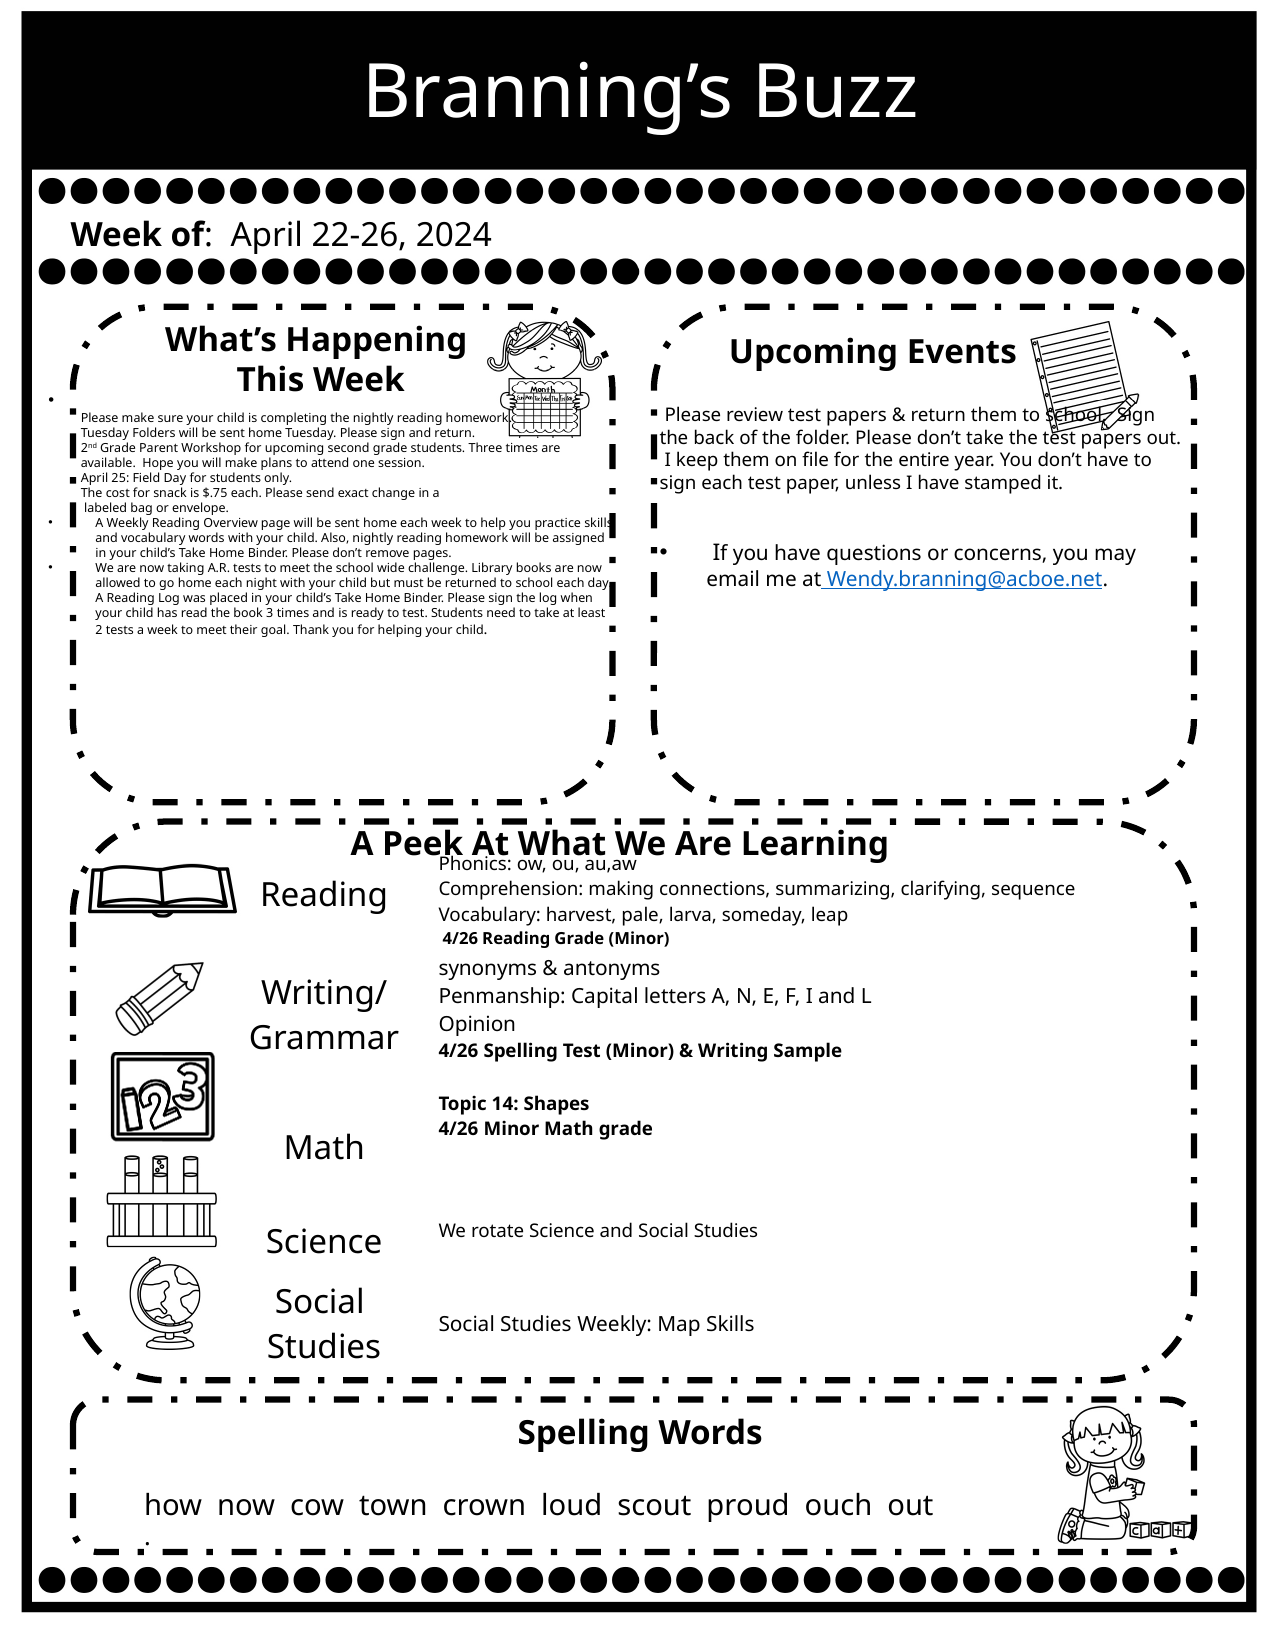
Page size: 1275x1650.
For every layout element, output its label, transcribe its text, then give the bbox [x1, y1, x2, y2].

text_box Please make sure your child is completing the nightly reading homework. Tuesday Folders will be sent home Tuesday. Please sign and return. 2nd Grade Parent Workshop for upcoming second grade students. Three times are available. Hope you will make plans to attend one session. April 25: Field Day for students only. The cost for snack is $.75 each. Please send exact change in a labeled bag or envelope. A Weekly Reading Overview page will be sent home each week to help you practice skills and vocabulary words with your child. Also, nightly reading homework will be assigned in your child’s Take Home Binder. Please don’t remove pages. We are now taking A.R. tests to meet the school wide challenge. Library books are now allowed to go home each night with your child but must be returned to school each day. A Reading Log was placed in your child’s Take Home Binder. Please sign the log when your child has read the book 3 times and is ready to test. Students need to take at least 2 tests a week to meet their goal. Thank you for helping your child. [33, 382, 629, 693]
table_header Phonics: ow, ou, au,aw Comprehension: making connections, summarizing, clarifying, sequence Vocabulary: harvest, pale, larva, someday, leap 4/26 Reading Grade (Minor) [424, 843, 1221, 945]
table_cell We rotate Science and Social Studies [424, 1210, 1221, 1270]
table_cell Science [225, 1210, 424, 1270]
table_cell Math [225, 1083, 424, 1210]
table_cell Social Studies Weekly: Map Skills [424, 1270, 1221, 1375]
table_cell Social Studies [225, 1270, 424, 1375]
text_box Please review test papers & return them to school. Sign the back of the folder. Please don’t take the test papers out. I keep them on file for the entire year. You don’t have to sign each test paper, unless I have stamped it. If you have questions or concerns, you may email me at Wendy.branning@acboe.net. [644, 373, 1198, 636]
table_header Reading [225, 843, 424, 945]
picture [0, 0, 1275, 1650]
text_box [652, 636, 1195, 804]
text_box how now cow town crown loud scout proud ouch out . [129, 1443, 1152, 1558]
text_box [1152, 1459, 1196, 1554]
text_box [71, 693, 614, 804]
text_box [905, 820, 1161, 843]
text_box [83, 1398, 1182, 1403]
table_cell synonyms & antonyms Penmanship: Capital letters A, N, E, F, I and L Opinion 4/26 Spelling Test (Minor) & Writing Sample [424, 945, 1221, 1083]
text_box [688, 305, 1194, 373]
text_box [131, 305, 557, 310]
text_box Branning’s Buzz [24, 34, 1257, 140]
text_box Spelling Words [32, 1403, 1249, 1459]
table_cell Topic 14: Shapes 4/26 Minor Math grade [424, 1083, 1221, 1210]
text_box What’s Happening This Week [61, 310, 580, 406]
text_box [71, 1459, 129, 1554]
text_box A Peek At What We Are Learning [335, 814, 905, 869]
text_box [580, 323, 613, 382]
text_box Week of: April 22-26, 2024 [55, 205, 508, 261]
table_cell Writing/ Grammar [225, 945, 424, 1083]
text_box [71, 820, 1135, 1382]
text_box Upcoming Events [628, 322, 1118, 378]
